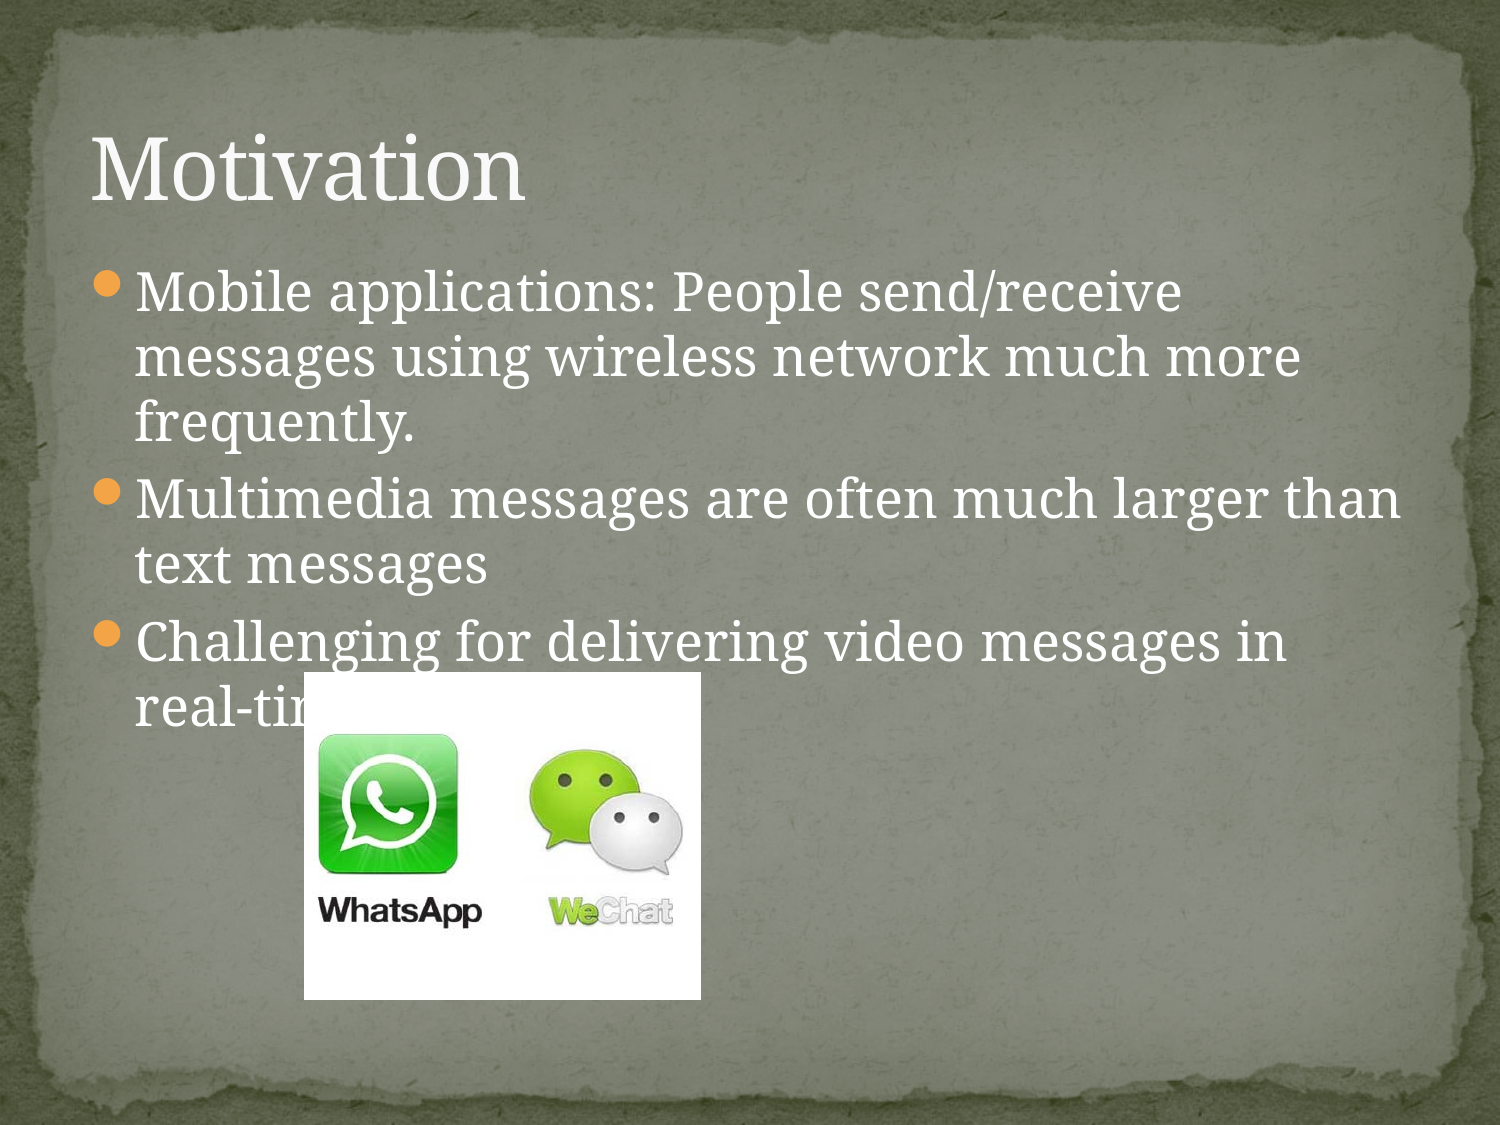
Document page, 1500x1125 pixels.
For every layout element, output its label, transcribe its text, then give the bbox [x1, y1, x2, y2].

list Mobile applications: People send/receive messages using wireless network much more frequently. Multimedia messages are often much larger than text messages Challenging for delivering video messages in real-time. [75, 249, 1425, 1000]
title Motivation [74, 24, 1425, 225]
picture [304, 672, 701, 1000]
